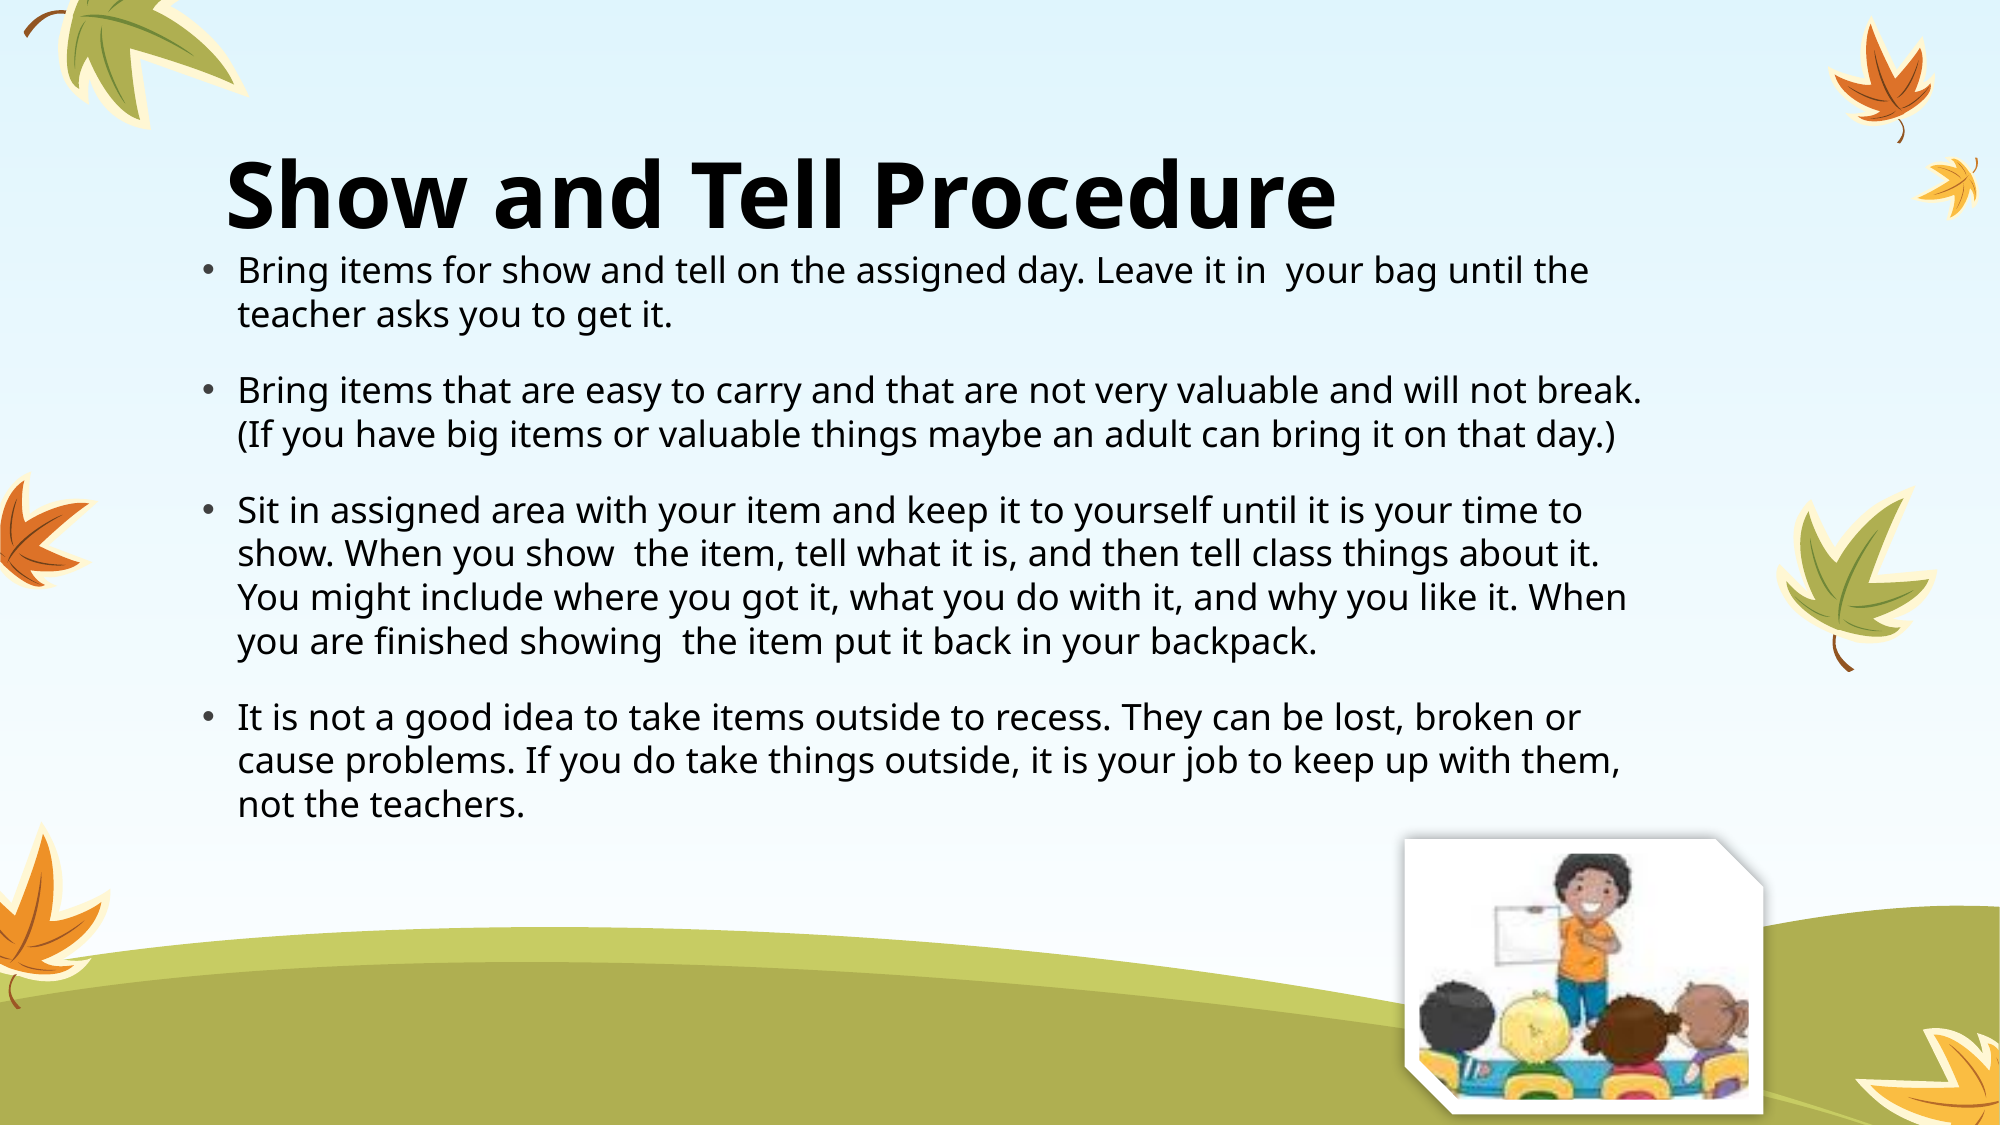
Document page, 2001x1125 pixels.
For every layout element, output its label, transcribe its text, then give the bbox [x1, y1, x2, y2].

picture [1411, 846, 1756, 1107]
list Bring items for show and tell on the assigned day. Leave it in your bag until the teacher asks you to get it. Bring items that are easy to carry and that are not very valuable and will not break. (If you have big items or valuable things maybe an adult can bring it on that day.) Sit in assigned area with your item and keep it to yourself until it is your time to show. When you show the item, tell what it is, and then tell class things about it. You might include where you got it, what you do with it, and why you like it. When you are finished showing the item put it back in your backpack. It is not a good idea to take items outside to recess. They can be lost, broken or cause problems. If you do take things outside, it is your job to keep up with them, not the teachers. [180, 239, 1672, 865]
title Show and Tell Procedure [210, 53, 1709, 257]
